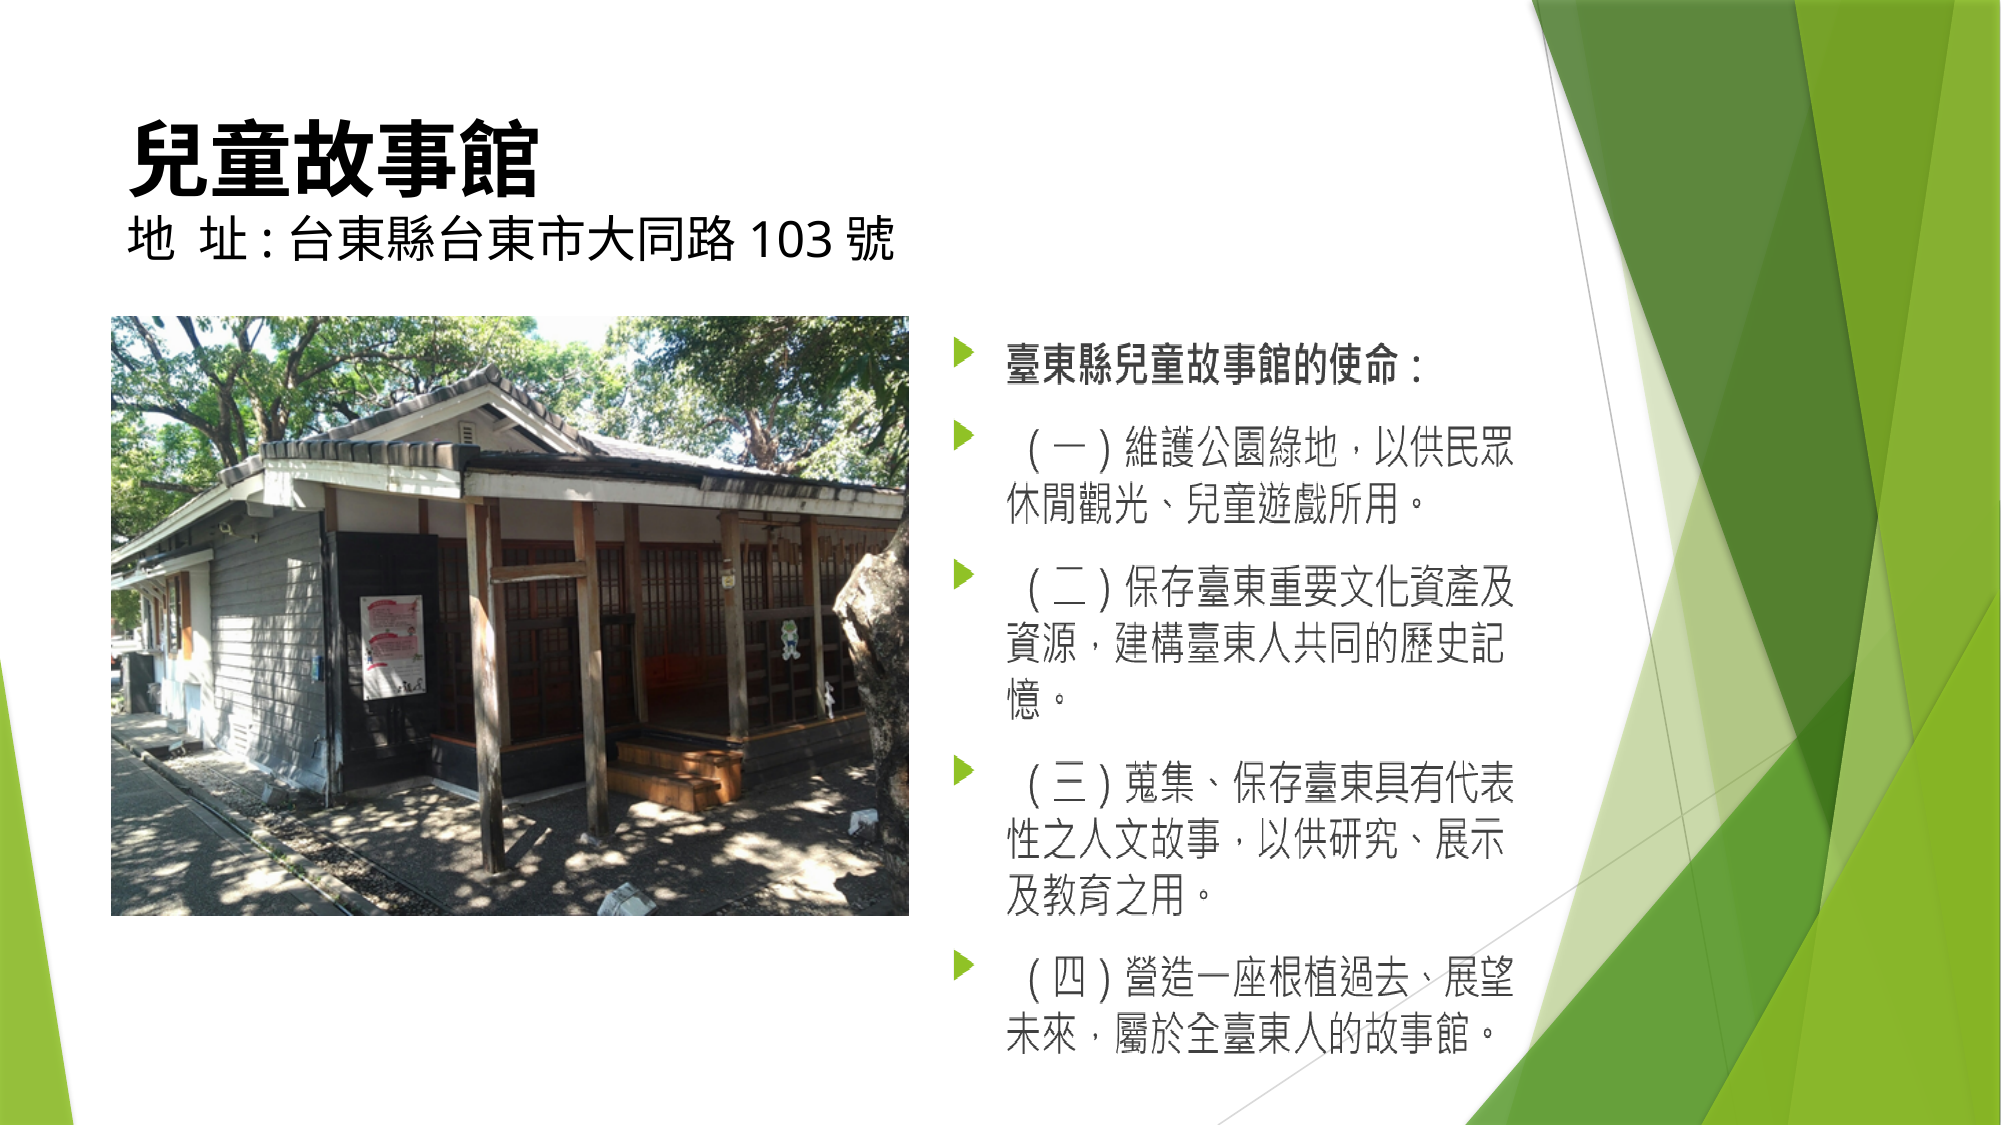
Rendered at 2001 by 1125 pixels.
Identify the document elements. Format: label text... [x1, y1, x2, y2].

picture [110, 316, 910, 916]
picture [934, 316, 1536, 1088]
title 兒童故事館 地 址:台東縣台東市大同路103號 [111, 99, 1522, 317]
